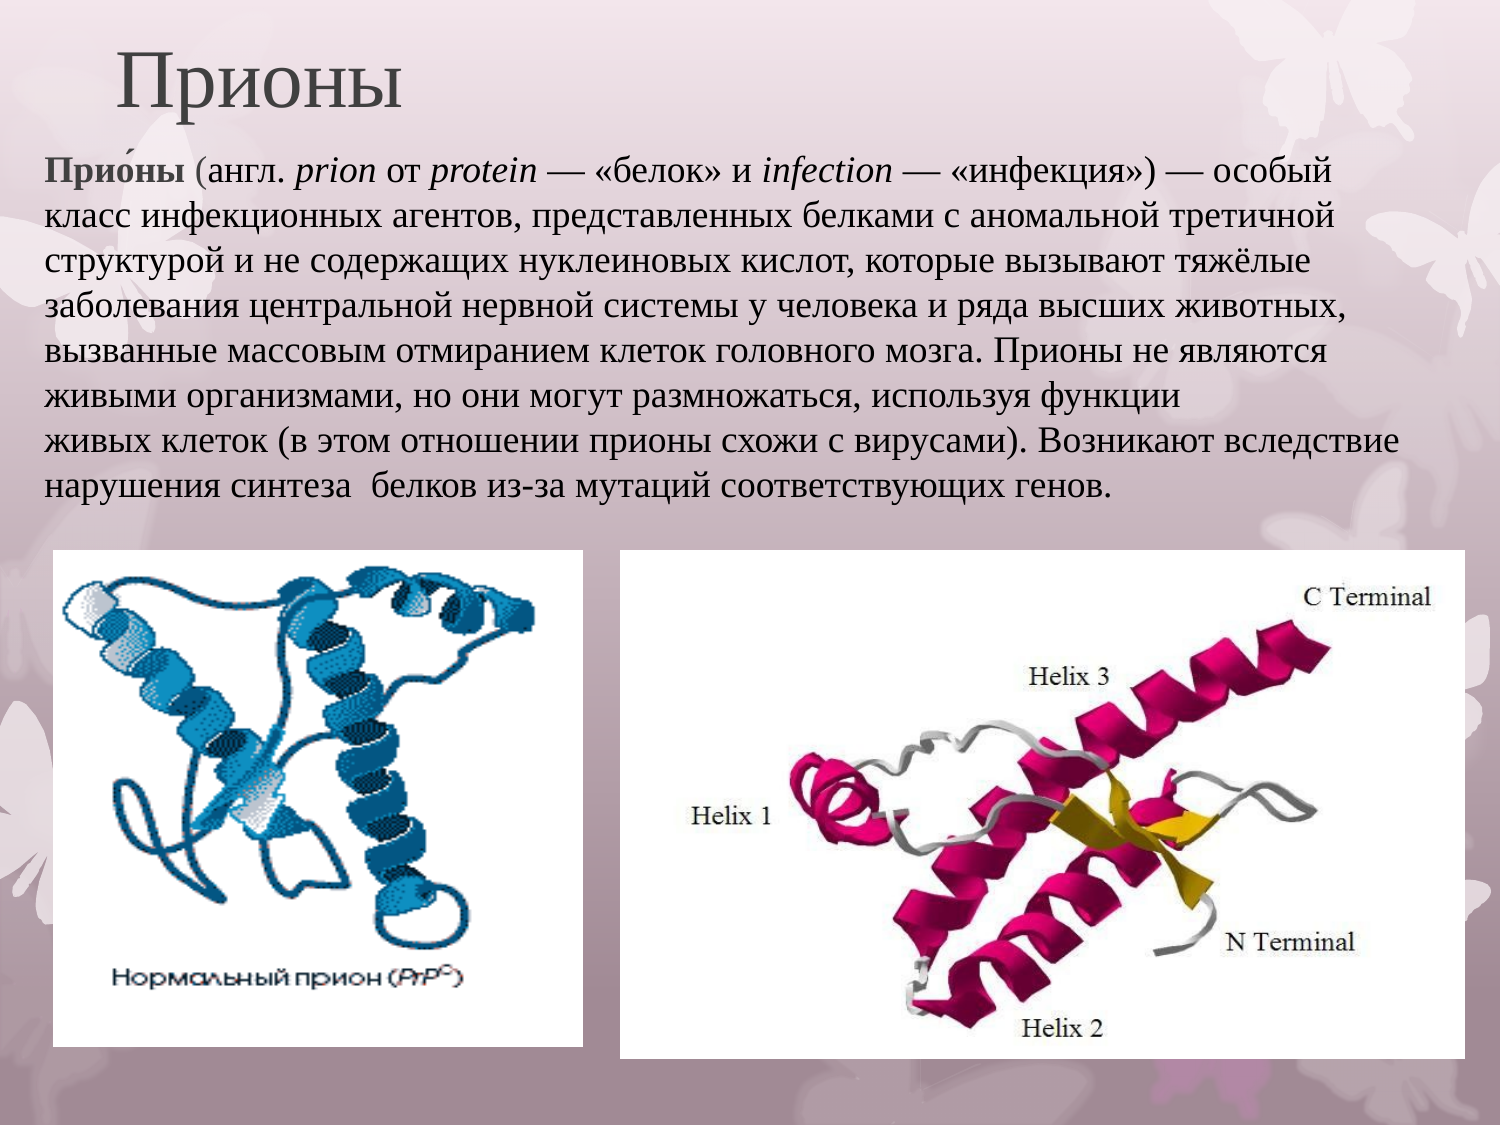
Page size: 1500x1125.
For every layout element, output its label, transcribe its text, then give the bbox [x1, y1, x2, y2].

picture [52, 550, 583, 1048]
subtitle Прио́ны (англ. prion от protein — «белок» и infection — «инфекция») — особый класс инфекционных агентов, представленных белками с аномальной третичной структурой и не содержащих нуклеиновых кислот, которые вызывают тяжёлые заболевания центральной нервной системы у человека и ряда высших животных, вызванные массовым отмиранием клеток головного мозга. Прионы не являются живыми организмами, но они могут размножаться, используя функции живых клеток (в этом отношении прионы схожи с вирусами). Возникают вследствие нарушения синтеза белков из-за мутаций соответствующих генов. [29, 137, 1459, 539]
picture [619, 550, 1465, 1060]
title Прионы [100, 19, 1197, 137]
